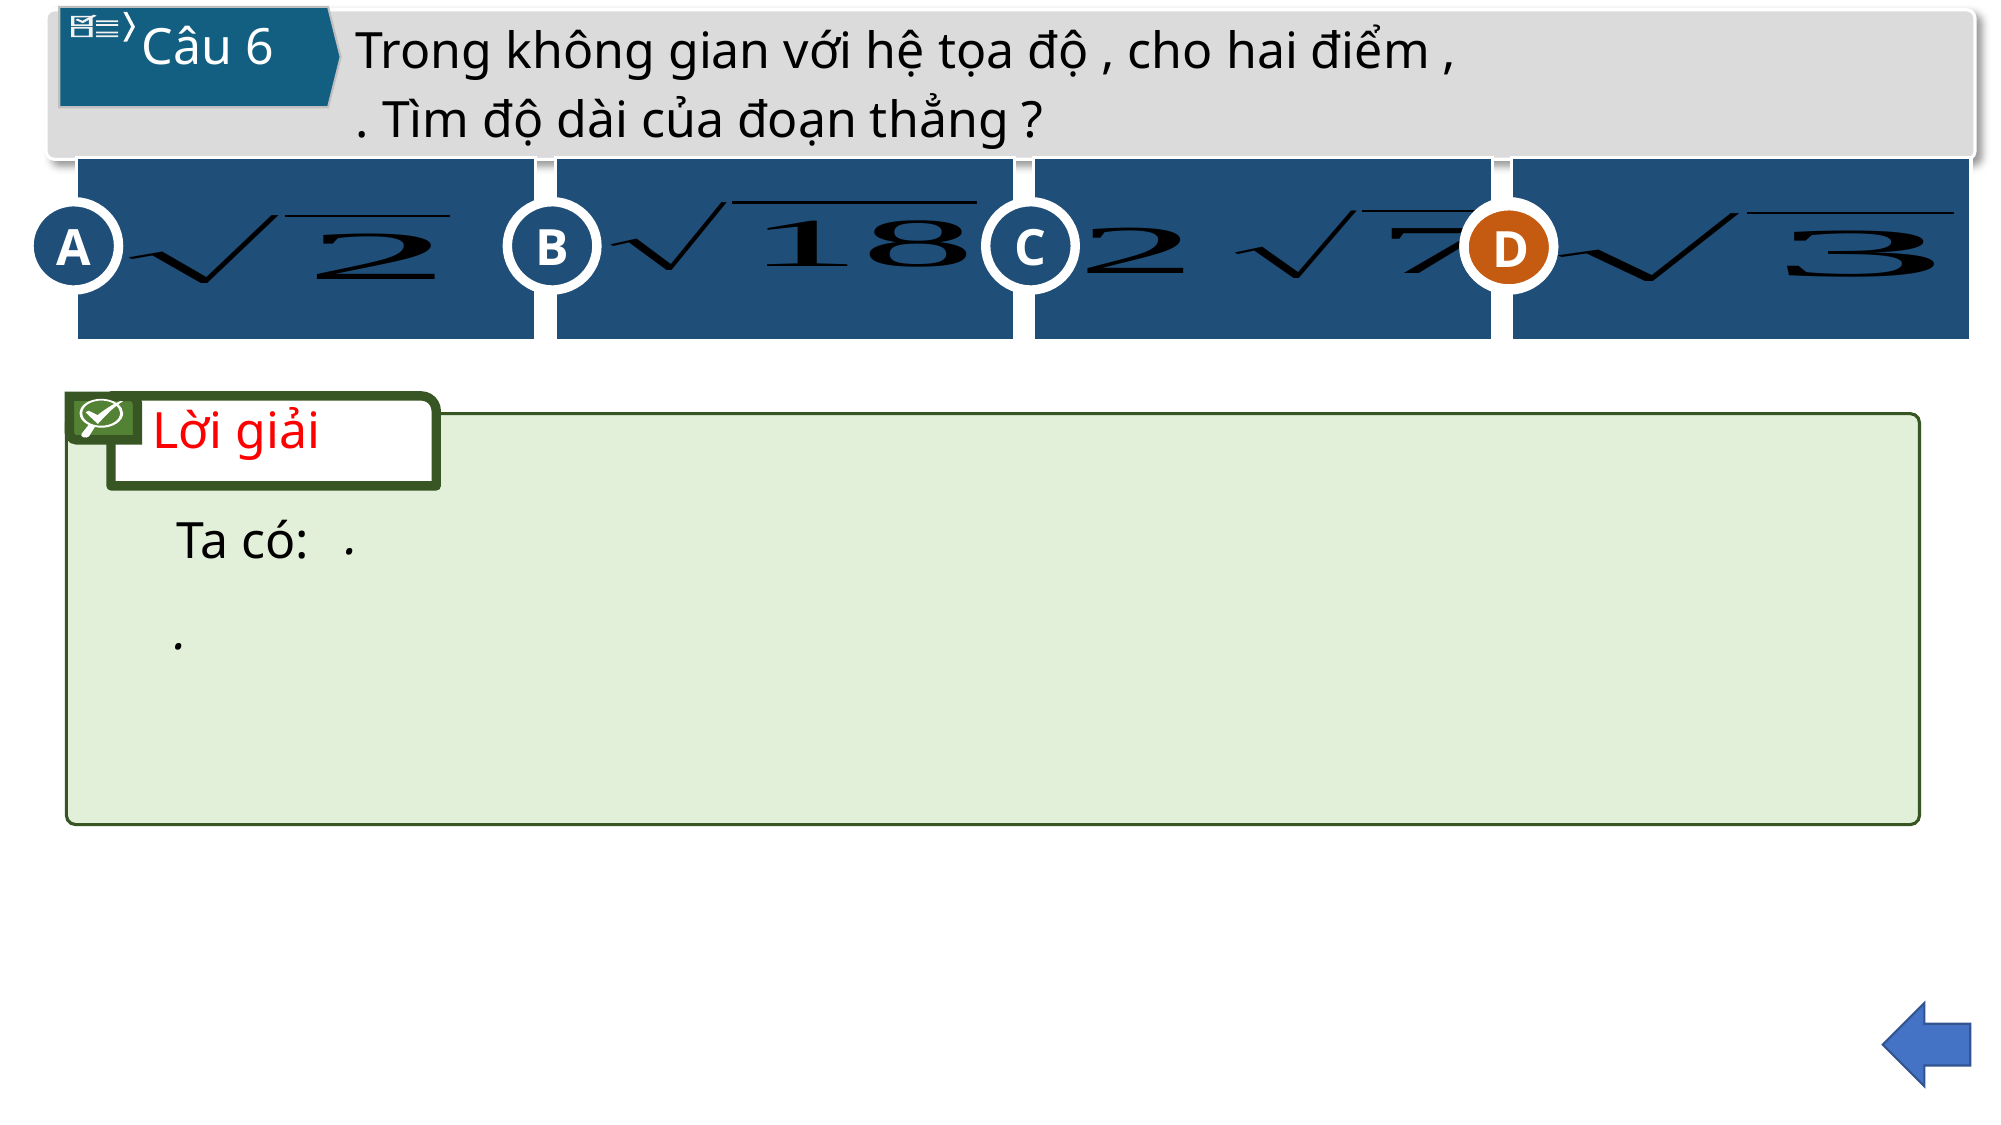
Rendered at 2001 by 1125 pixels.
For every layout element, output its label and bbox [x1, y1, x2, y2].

text_box [66, 391, 1920, 825]
text_box [28, 157, 1971, 341]
text_box [1881, 1000, 1972, 1089]
text_box [45, 1, 1976, 160]
